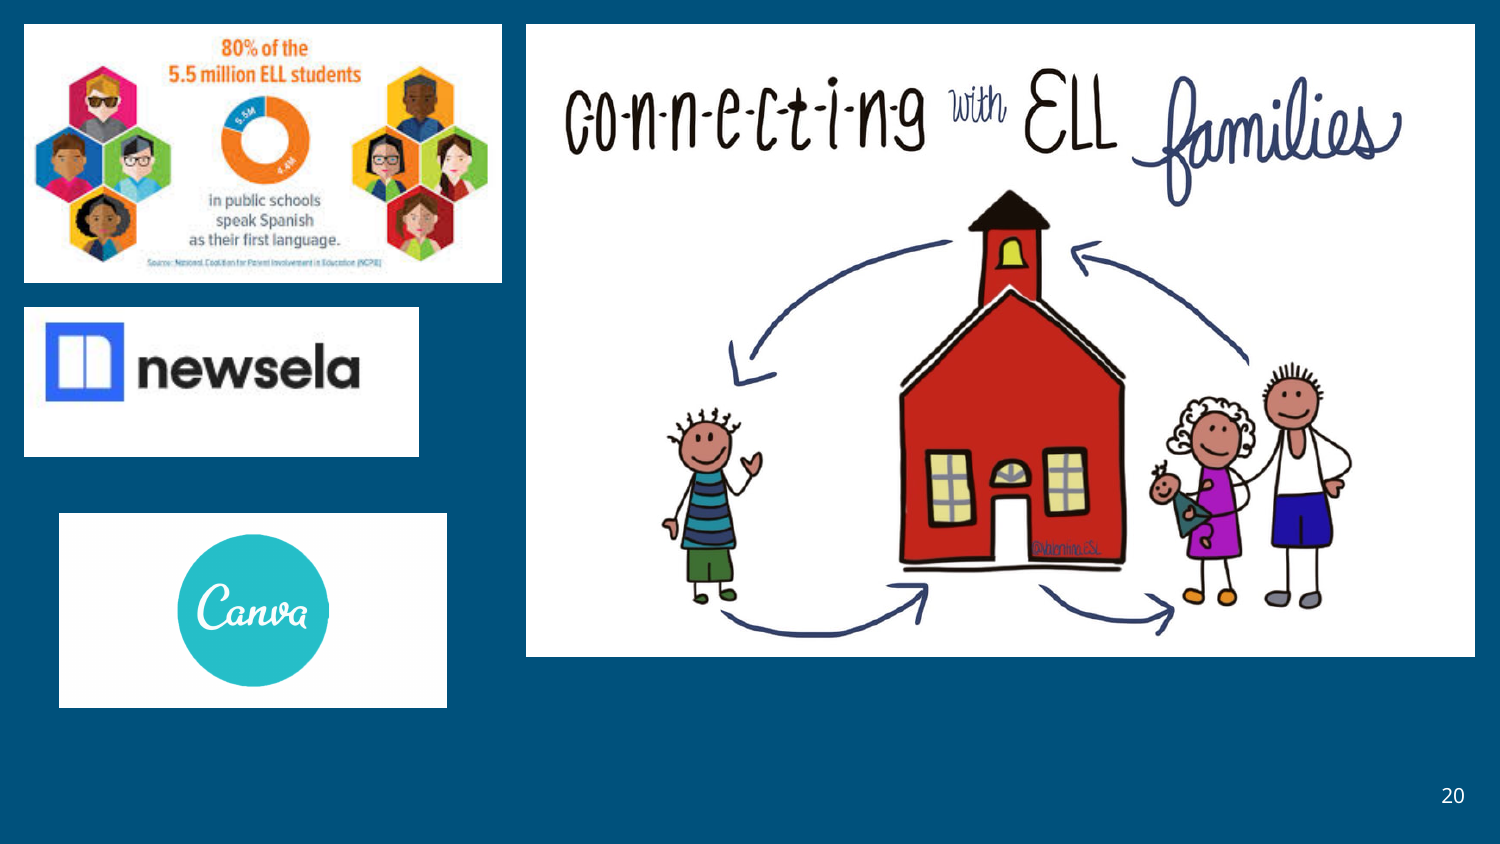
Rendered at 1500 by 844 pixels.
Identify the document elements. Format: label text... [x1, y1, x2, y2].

picture [60, 514, 446, 707]
picture [527, 25, 1474, 656]
picture [25, 308, 418, 456]
picture [25, 25, 501, 282]
slide_number 20 [1389, 764, 1480, 830]
